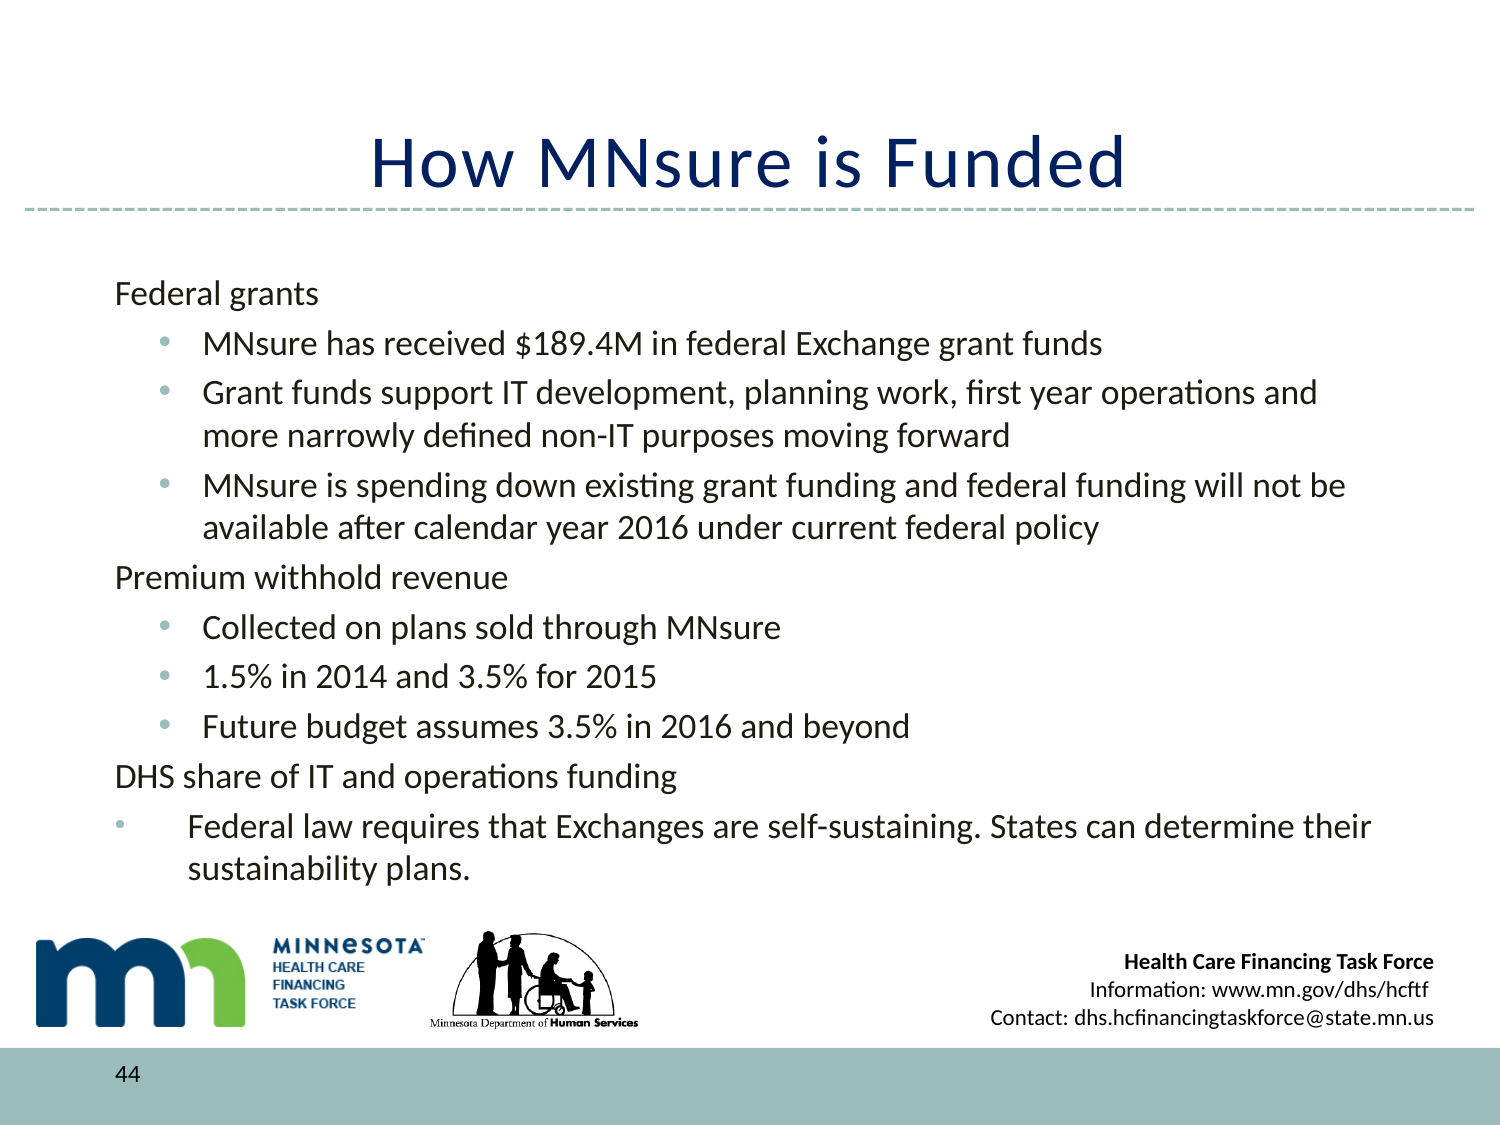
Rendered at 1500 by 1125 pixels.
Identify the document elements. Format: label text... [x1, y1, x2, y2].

list Federal grants MNsure has received $189.4M in federal Exchange grant funds Grant funds support IT development, planning work, first year operations and more narrowly defined non-IT purposes moving forward MNsure is spending down existing grant funding and federal funding will not be available after calendar year 2016 under current federal policy Premium withhold revenue Collected on plans sold through MNsure 1.5% in 2014 and 3.5% for 2015 Future budget assumes 3.5% in 2016 and beyond DHS share of IT and operations funding Federal law requires that Exchanges are self-sustaining. States can determine their sustainability plans. [99, 262, 1412, 900]
picture [36, 938, 425, 1027]
slide_number 44 [75, 1042, 156, 1103]
title How MNsure is Funded [49, 37, 1450, 210]
picture [429, 930, 638, 1029]
